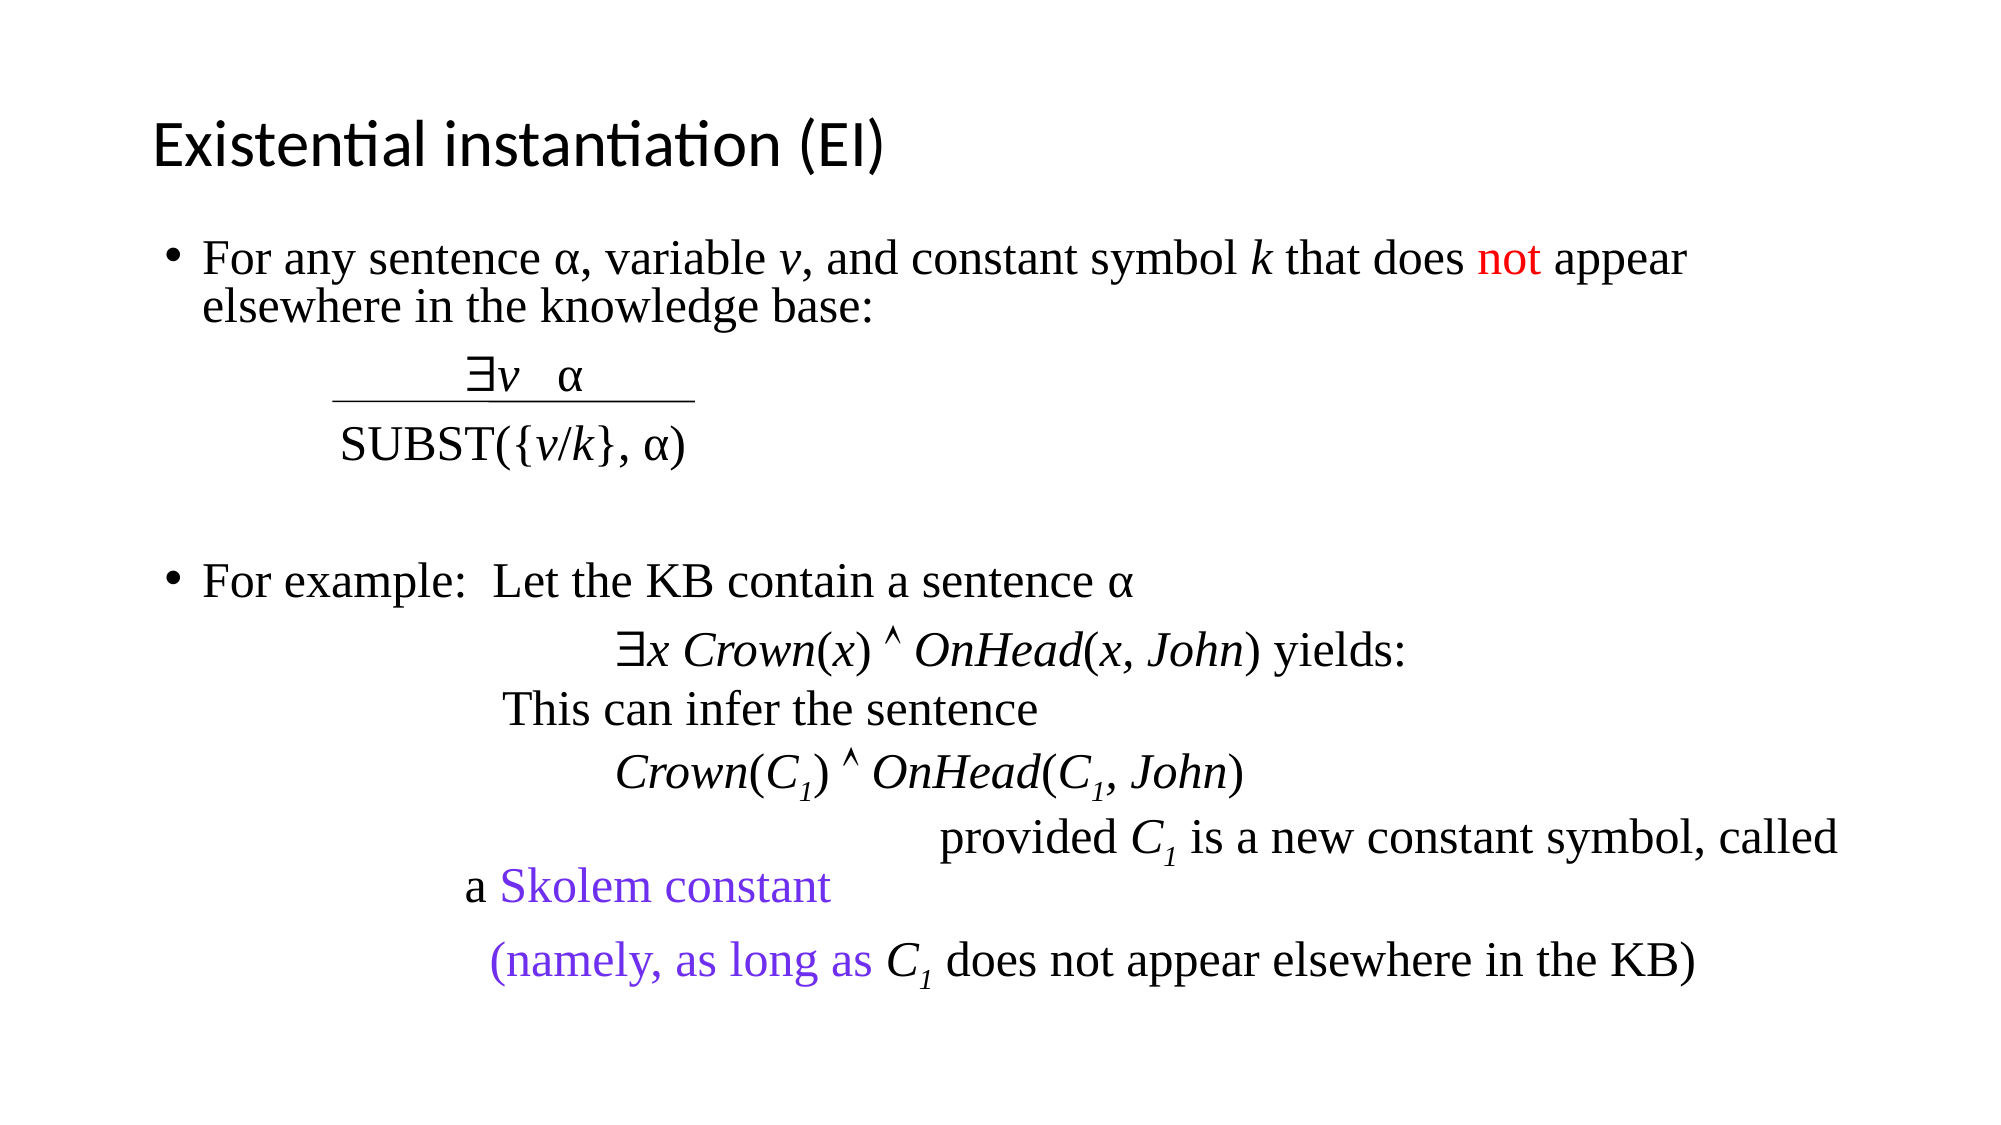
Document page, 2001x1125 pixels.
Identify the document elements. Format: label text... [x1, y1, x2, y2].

list For any sentence α, variable v, and constant symbol k that does not appear elsewhere in the knowledge base: v α SUBST({v/k}, α) For example: Let the KB contain a sentence α x Crown(x)  OnHead(x, John) yields: This can infer the sentence Crown(C1)  OnHead(C1, John) provided C1 is a new constant symbol, called a Skolem constant (namely, as long as C1 does not appear elsewhere in the KB) [149, 228, 1875, 943]
title Existential instantiation (EI) [137, 59, 1372, 229]
